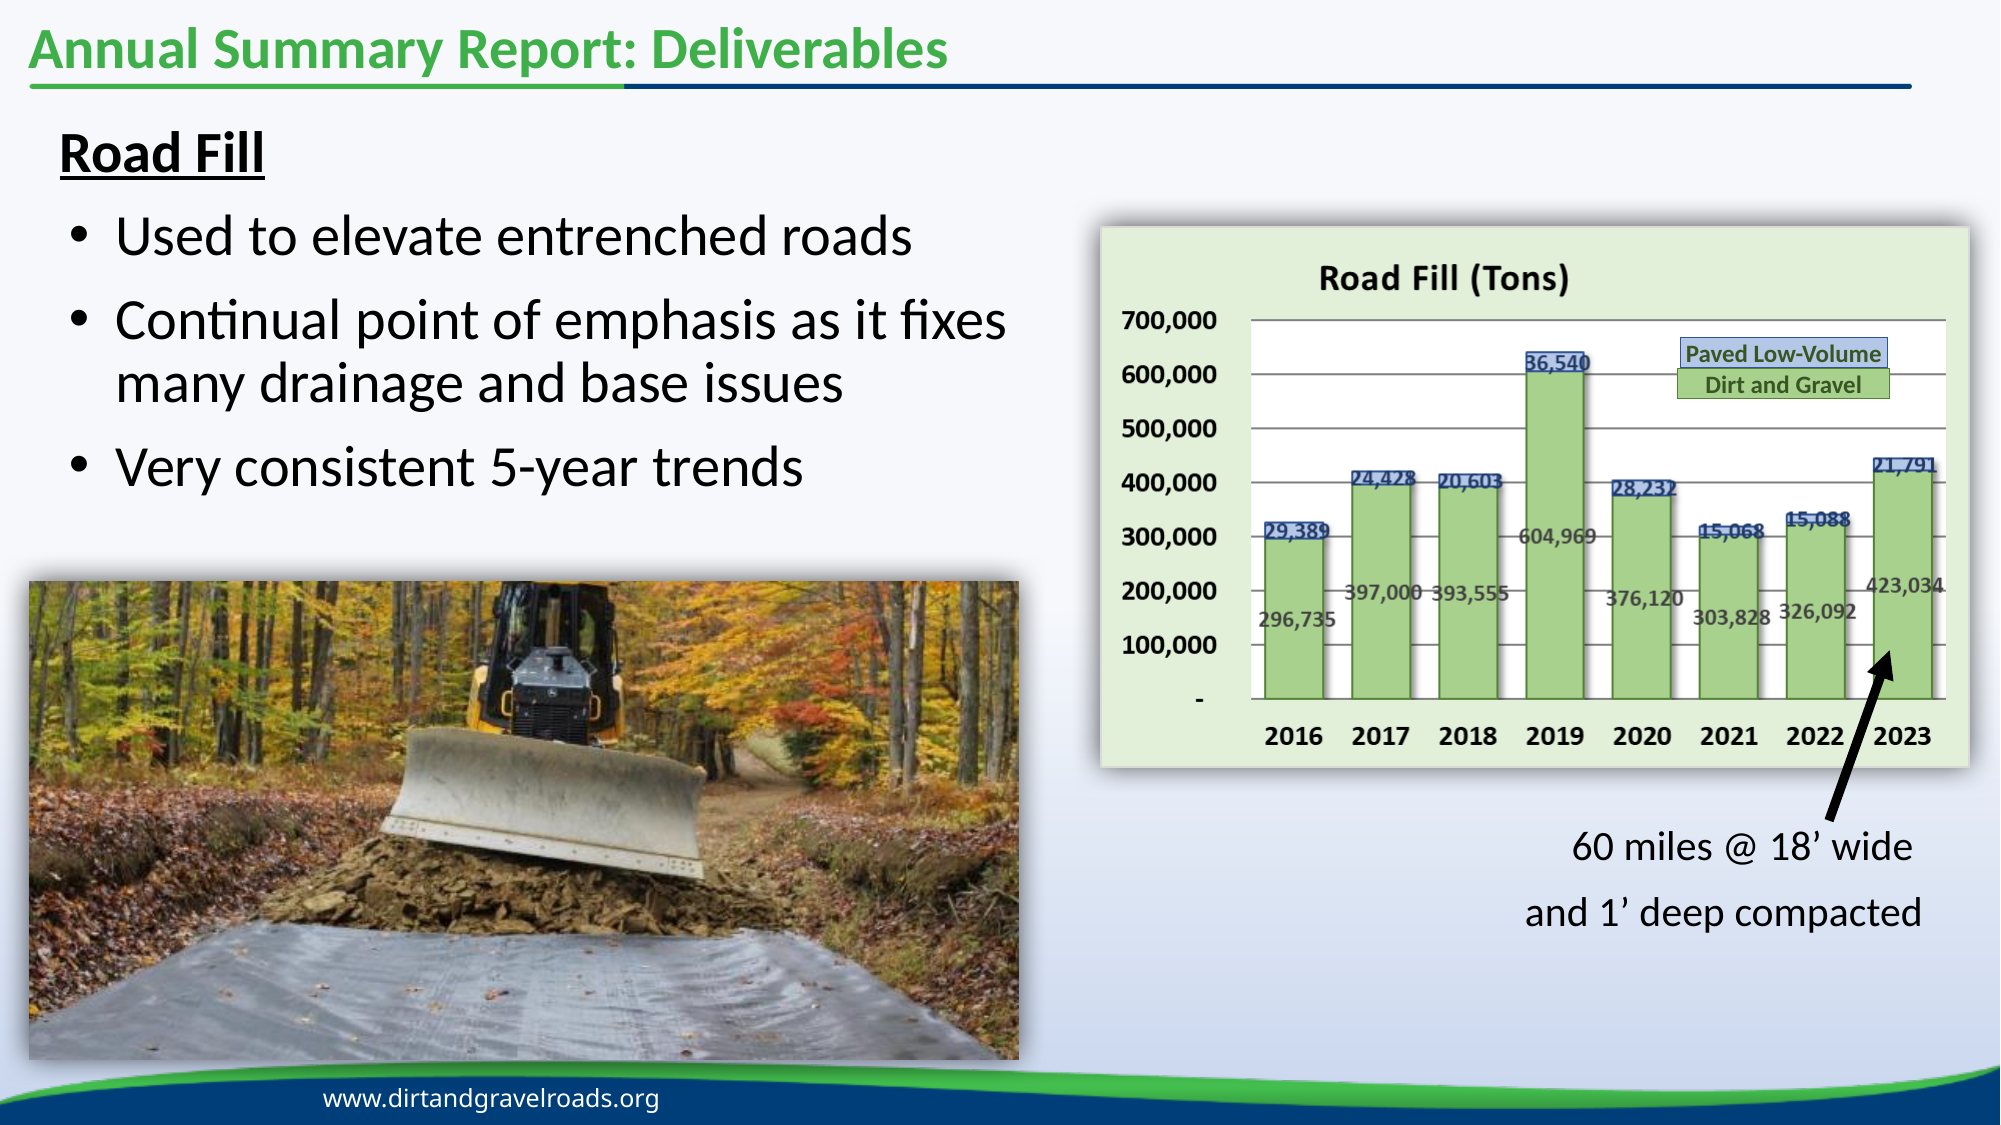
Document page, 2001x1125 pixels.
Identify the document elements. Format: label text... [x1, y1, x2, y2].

text_box 60 miles @ 18’ wide and 1’ deep compacted [1019, 817, 1938, 1049]
text_box Annual Summary Report: Deliverables [13, 10, 2000, 99]
picture [0, 581, 2000, 1125]
picture [1100, 226, 1970, 768]
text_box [1829, 650, 1890, 821]
text_box Road Fill Used to elevate entrenched roads Continual point of emphasis as it fixes many drainage and base issues Very consistent 5-year trends [44, 114, 1151, 721]
picture [23, 75, 1922, 99]
